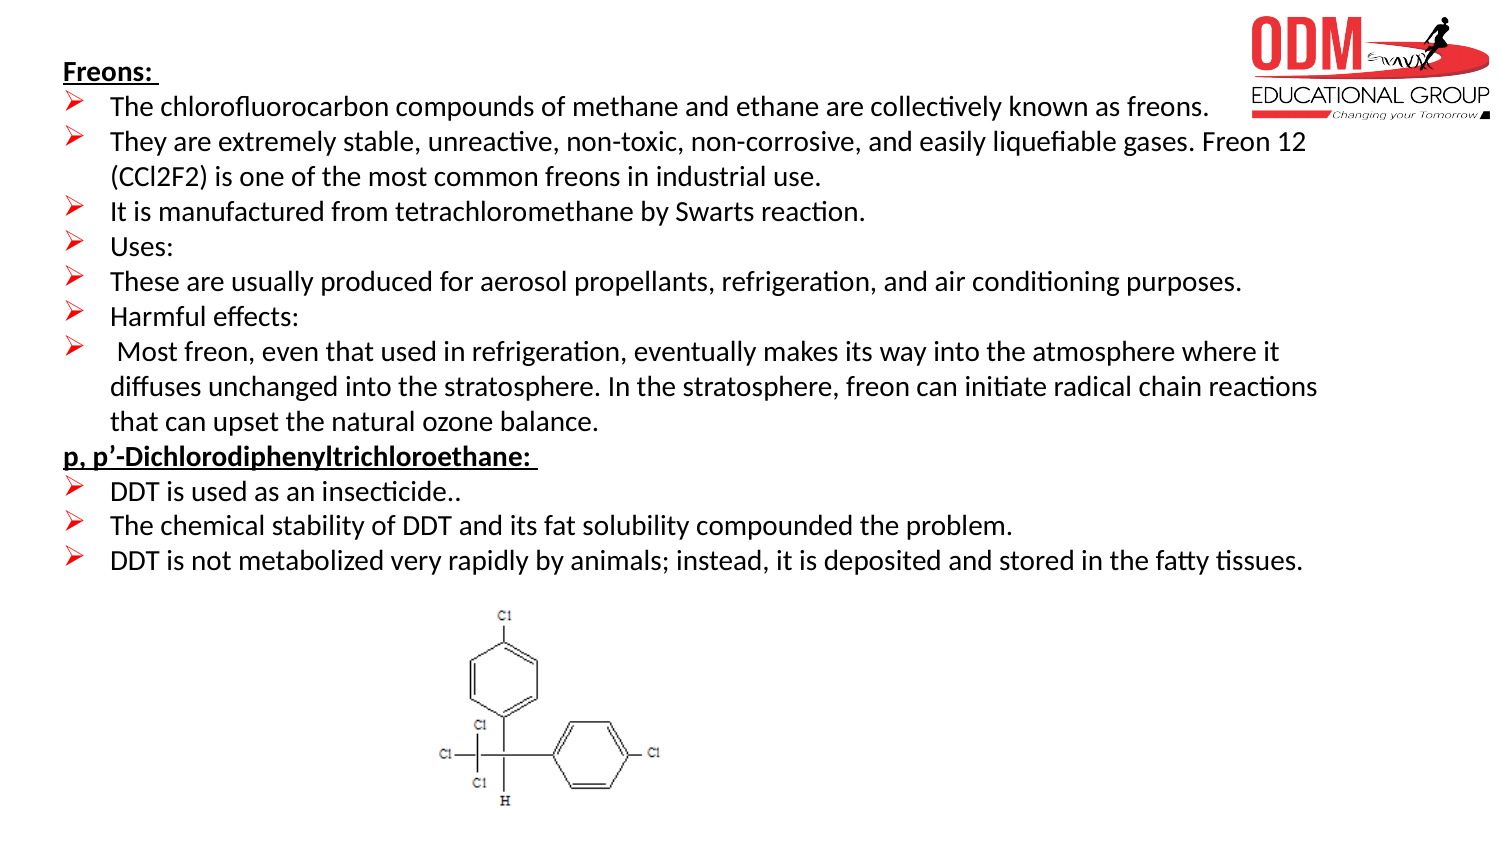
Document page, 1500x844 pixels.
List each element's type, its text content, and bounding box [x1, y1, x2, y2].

picture [377, 589, 688, 833]
text_box Freons: The chlorofluorocarbon compounds of methane and ethane are collectively known as freons. They are extremely stable, unreactive, non-toxic, non-corrosive, and easily liquefiable gases. Freon 12 (CCl2F2) is one of the most common freons in industrial use. It is manufactured from tetrachloromethane by Swarts reaction. Uses: These are usually produced for aerosol propellants, refrigeration, and air conditioning purposes. Harmful effects: Most freon, even that used in refrigeration, eventually makes its way into the atmosphere where it diffuses unchanged into the stratosphere. In the stratosphere, freon can initiate radical chain reactions that can upset the natural ozone balance. p, p’-Dichlorodiphenyltrichloroethane: DDT is used as an insecticide.. The chemical stability of DDT and its fat solubility compounded the problem. DDT is not metabolized very rapidly by animals; instead, it is deposited and stored in the fatty tissues. [48, 44, 1347, 584]
text_box [62, 128, 1395, 629]
picture [1252, 16, 1491, 120]
